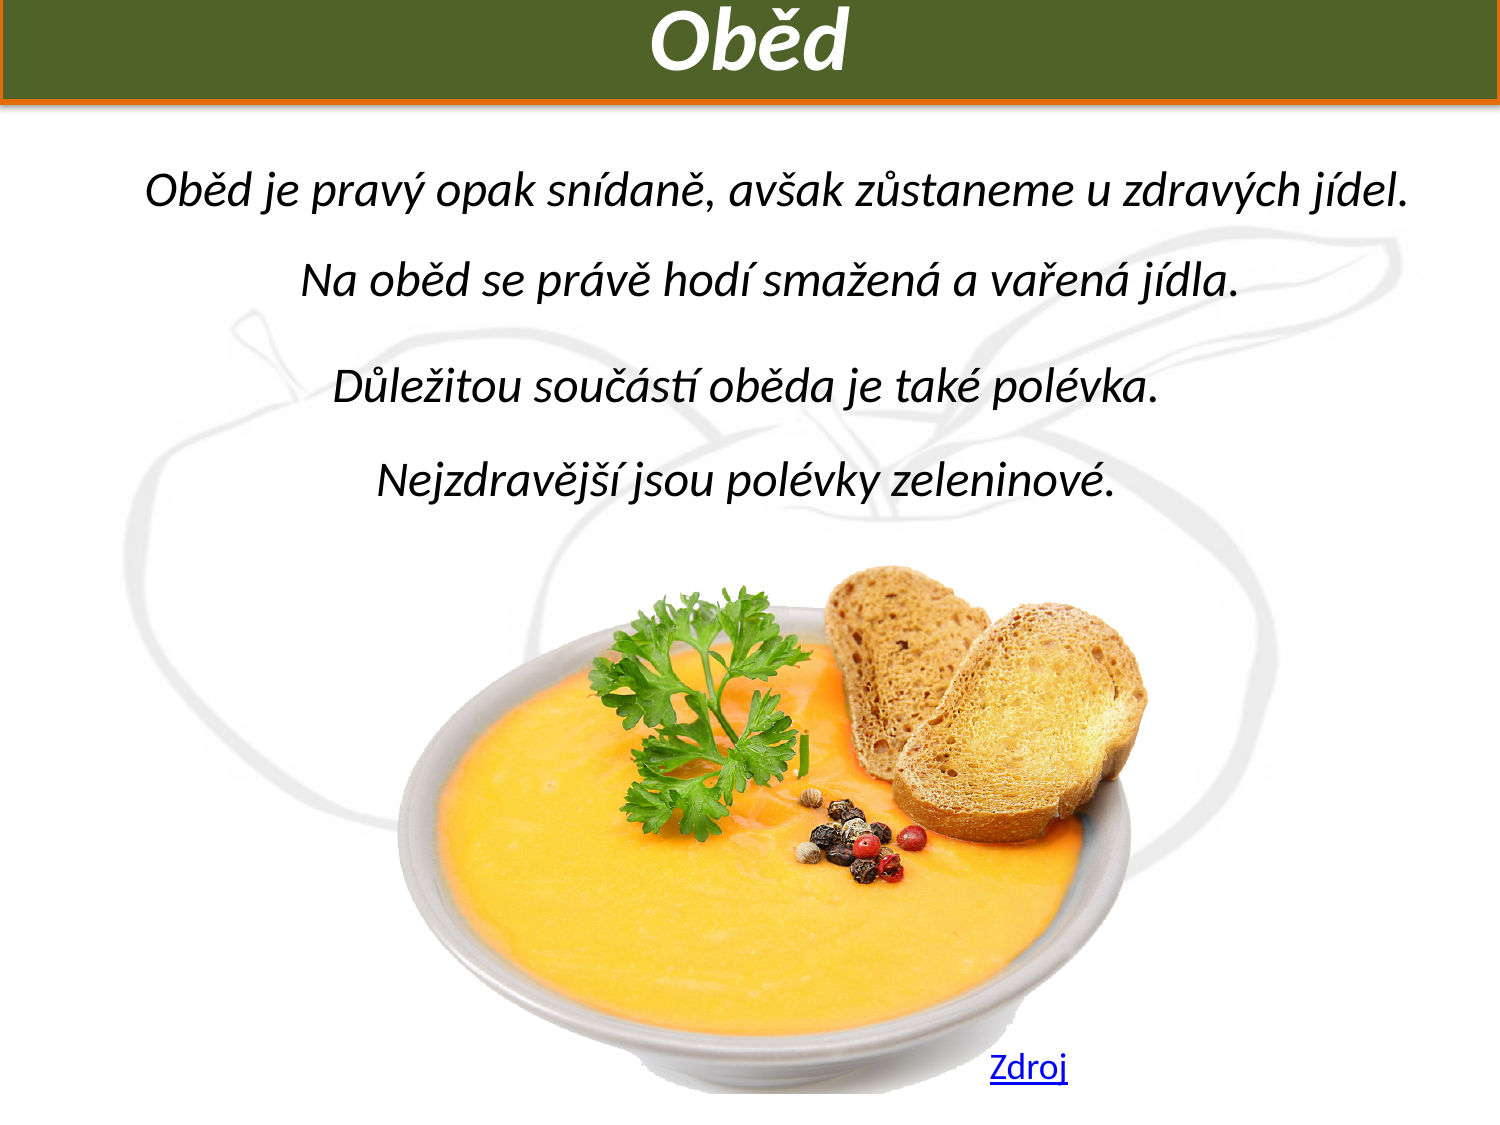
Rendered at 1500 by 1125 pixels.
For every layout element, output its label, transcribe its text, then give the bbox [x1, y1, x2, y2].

text_box Nejzdravější jsou polévky zeleninové. [361, 439, 1133, 515]
text_box Oběd [0, 0, 1500, 105]
text_box Důležitou součástí oběda je také polévka. [317, 344, 1176, 420]
text_box Oběd je pravý opak snídaně, avšak zůstaneme u zdravých jídel. [129, 148, 1426, 224]
picture [383, 546, 1164, 1095]
text_box Na oběd se právě hodí smažená a vařená jídla. [285, 238, 1257, 314]
